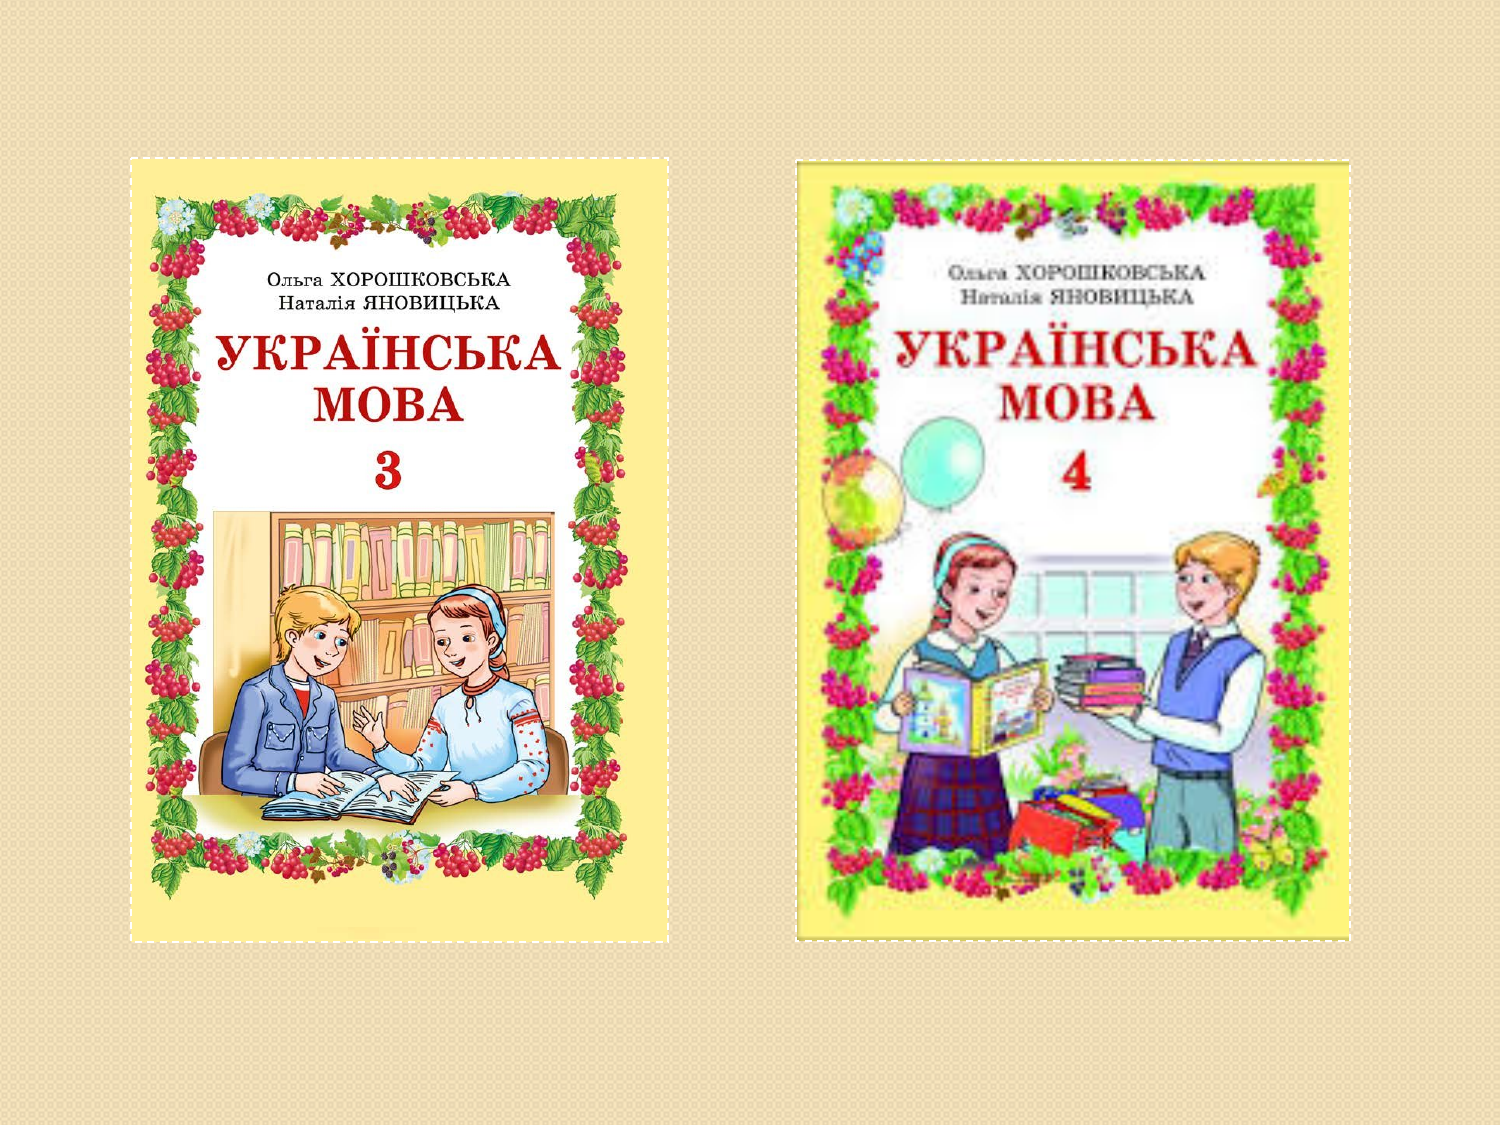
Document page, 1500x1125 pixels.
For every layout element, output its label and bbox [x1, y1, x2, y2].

list [796, 160, 1349, 941]
list [131, 158, 668, 942]
